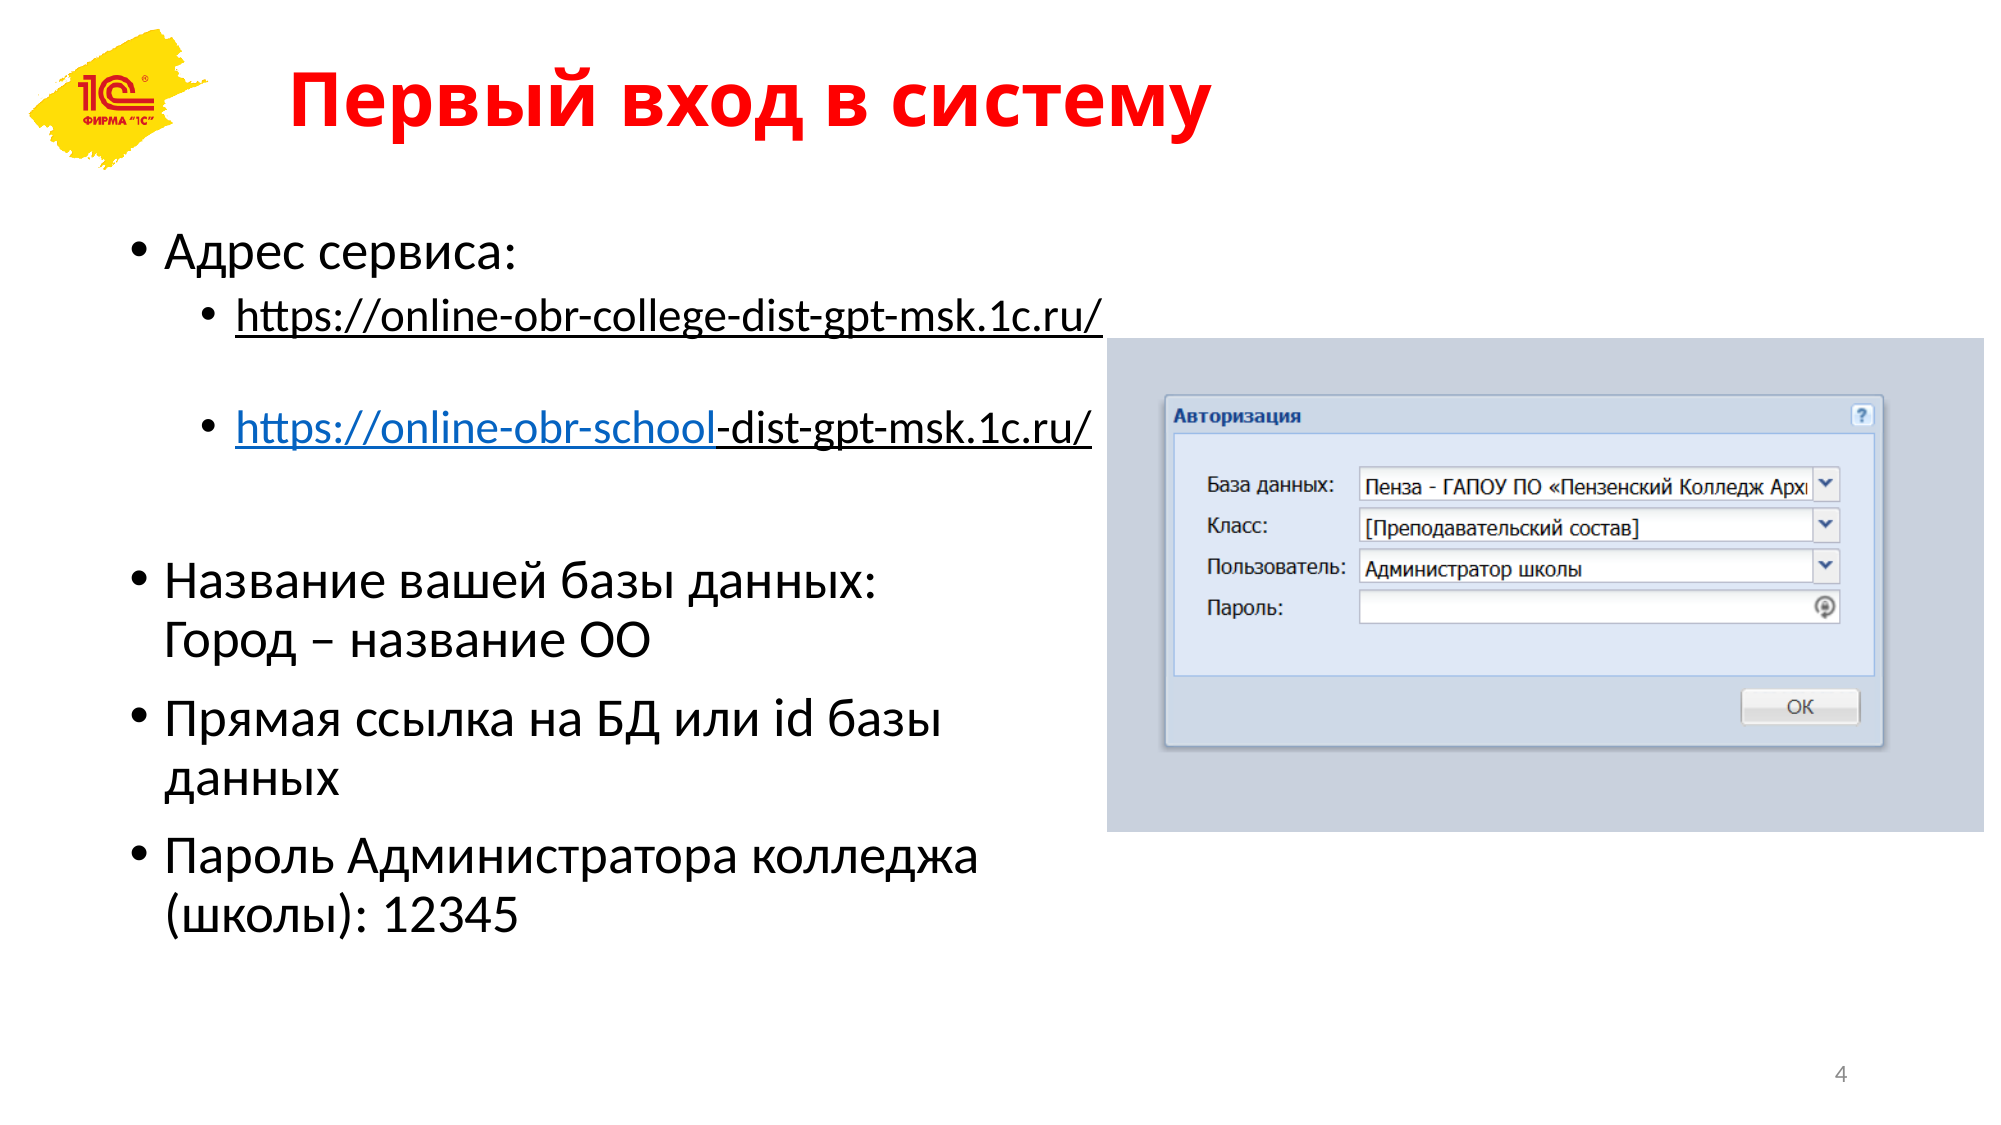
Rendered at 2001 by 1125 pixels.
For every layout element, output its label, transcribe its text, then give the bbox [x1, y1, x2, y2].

list Адрес сервиса: https://online-obr-college-dist-gpt-msk.1c.ru/ https://online-obr-school-dist-gpt-msk.1c.ru/ Название вашей базы данных: Город – название ОО Прямая ссылка на БД или id базы данных Пароль Администратора колледжа (школы): 12345 [114, 215, 1135, 1007]
title Первый вход в систему [272, 24, 1863, 179]
picture [23, 24, 212, 173]
slide_number 4 [1412, 1042, 1863, 1103]
picture [1107, 338, 1984, 832]
